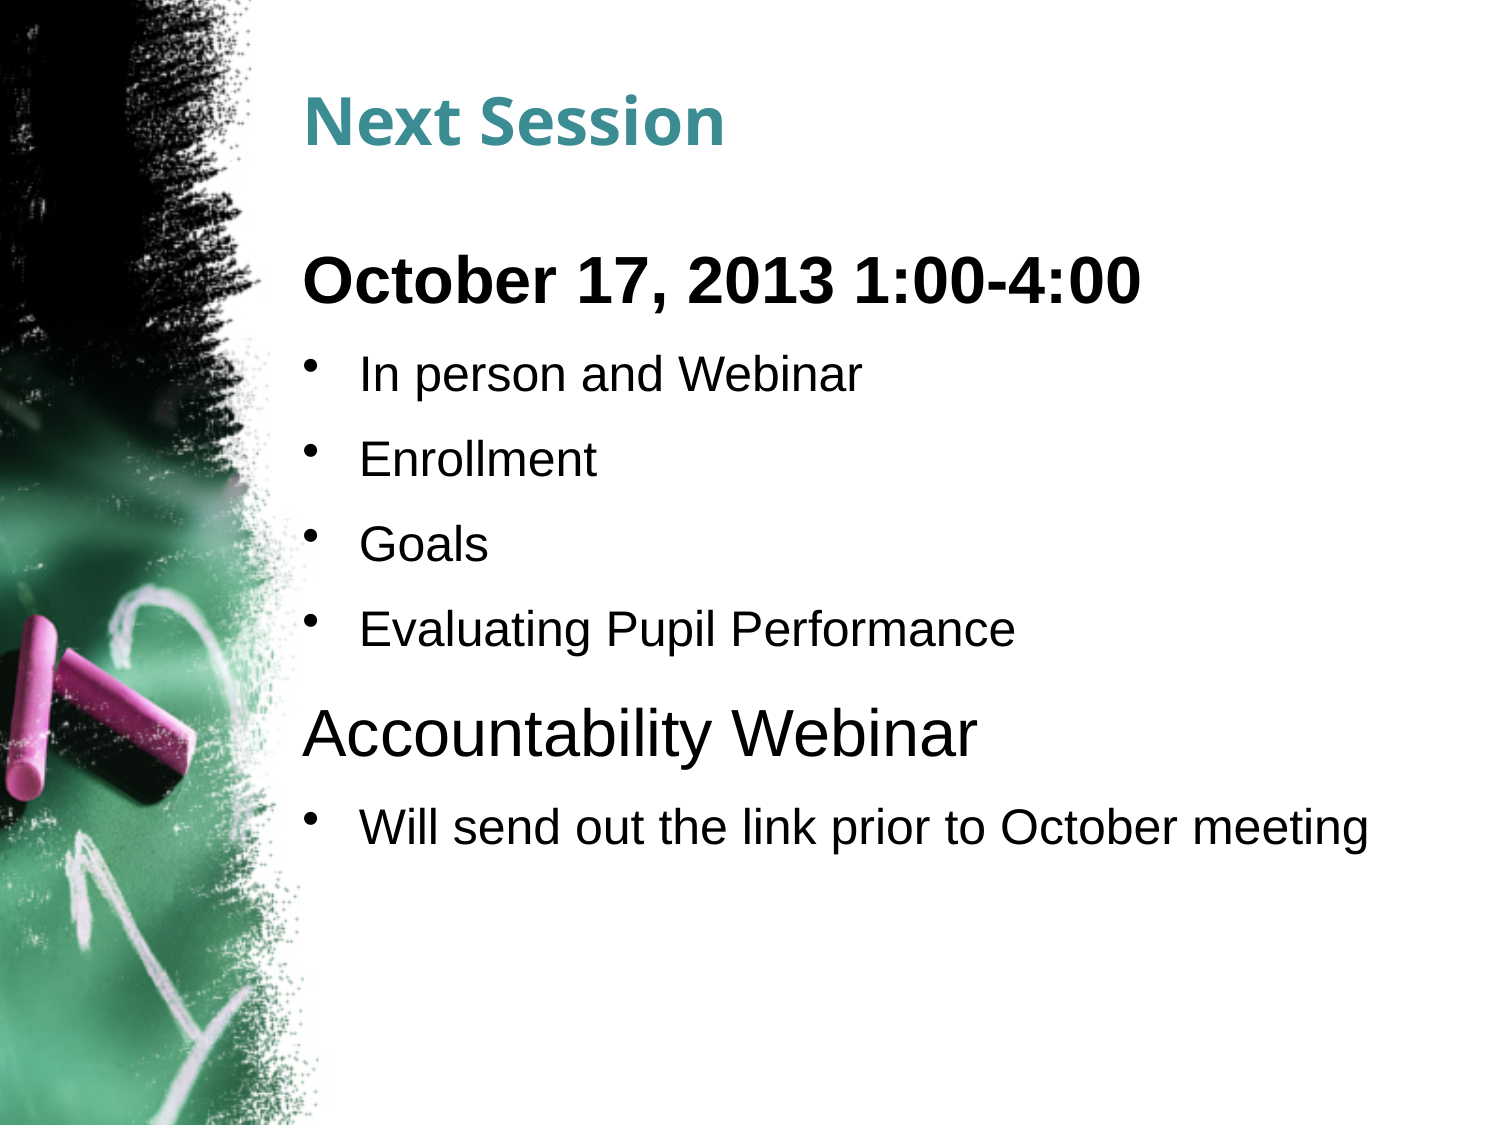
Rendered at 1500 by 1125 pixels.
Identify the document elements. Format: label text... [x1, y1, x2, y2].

list October 17, 2013 1:00-4:00 In person and Webinar Enrollment Goals Evaluating Pupil Performance Accountability Webinar Will send out the link prior to October meeting [287, 228, 1438, 979]
title Next Session [287, 50, 1438, 188]
picture [0, 0, 1500, 1125]
